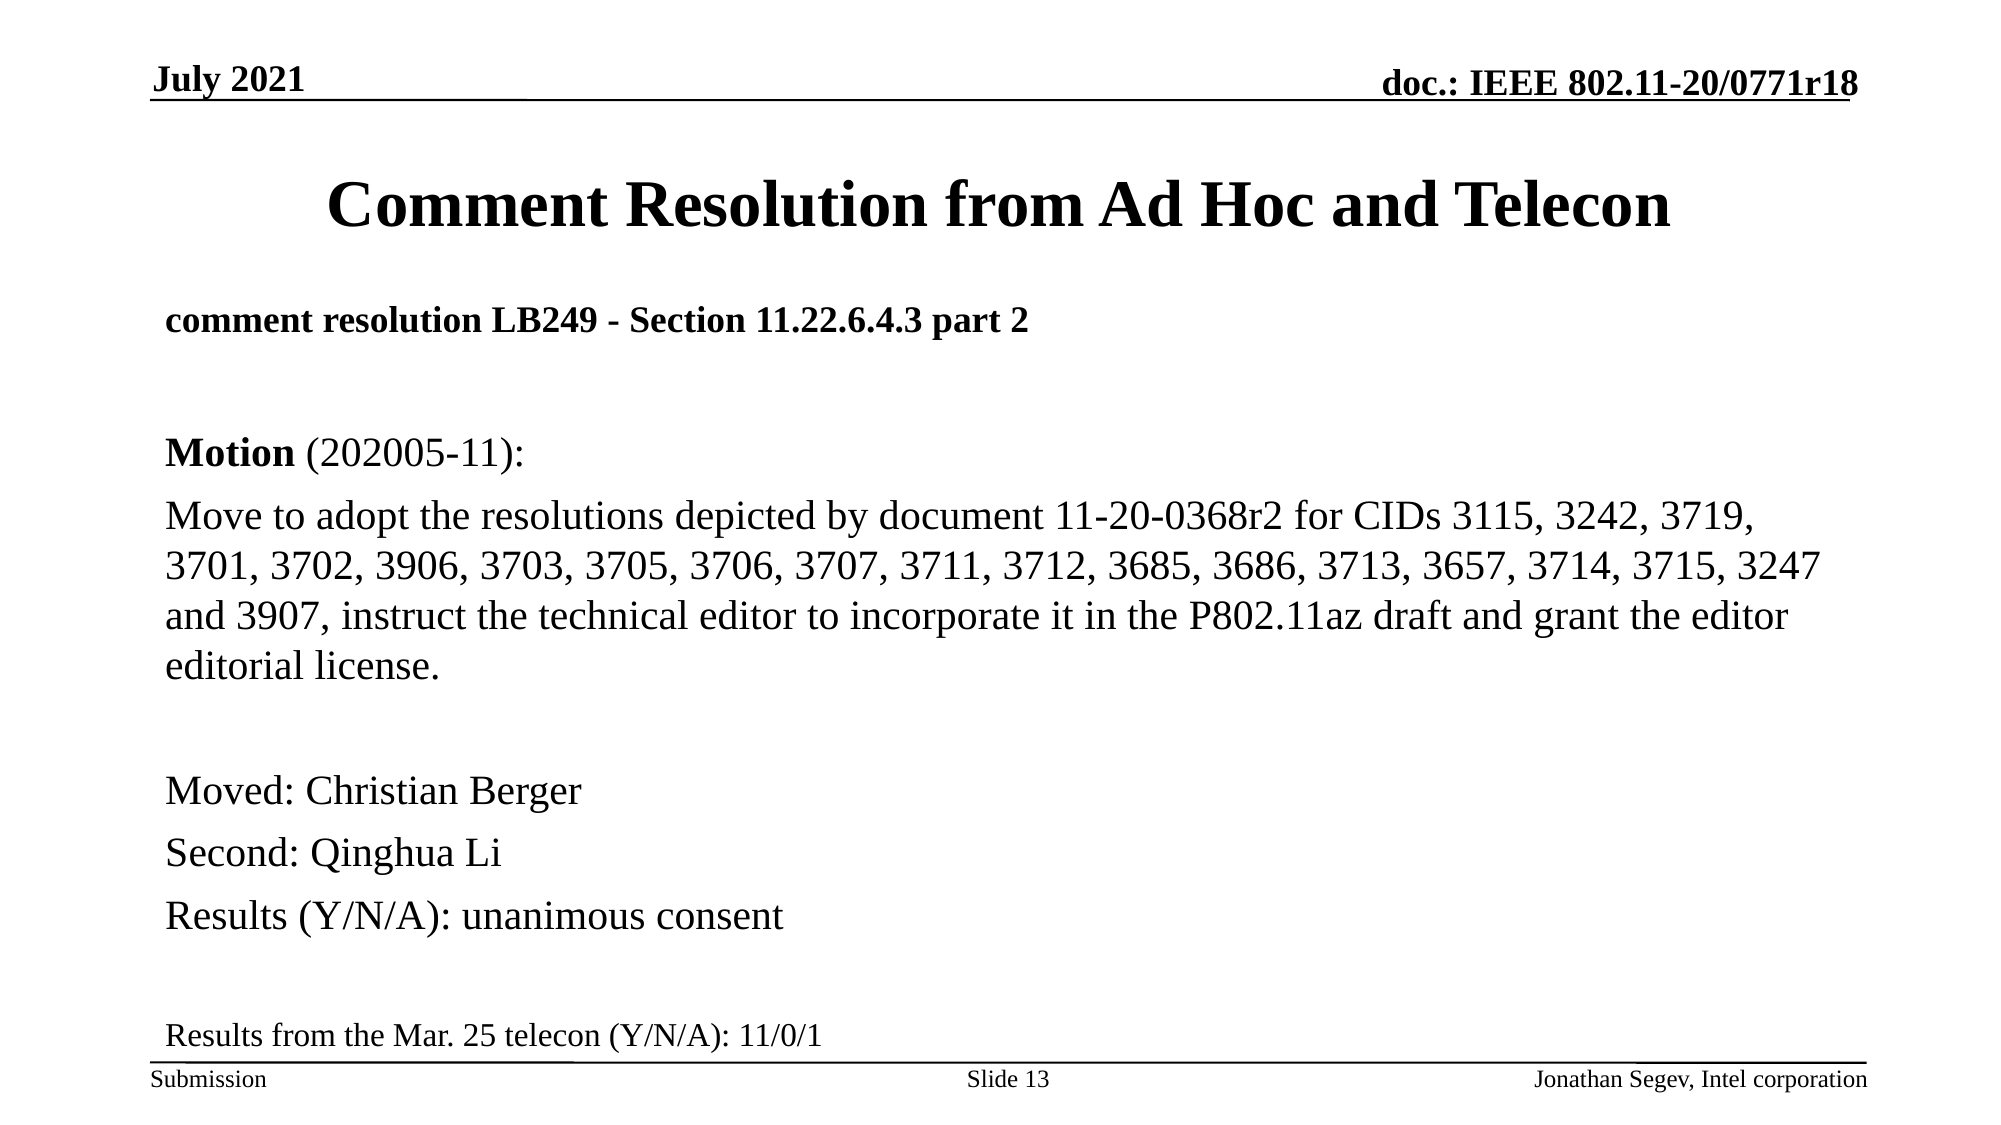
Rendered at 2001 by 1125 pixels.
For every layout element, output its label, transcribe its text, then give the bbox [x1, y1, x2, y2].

slide_number Slide 13 [950, 1061, 1067, 1123]
footer Jonathan Segev, Intel corporation [1171, 1061, 1869, 1093]
list comment resolution LB249 - Section 11.22.6.4.3 part 2 Motion (202005-11): Move to adopt the resolutions depicted by document 11-20-0368r2 for CIDs 3115, 3242, 3719, 3701, 3702, 3906, 3703, 3705, 3706, 3707, 3711, 3712, 3685, 3686, 3713, 3657, 3714, 3715, 3247 and 3907, instruct the technical editor to incorporate it in the P802.11az draft and grant the editor editorial license. Moved: Christian Berger Second: Qinghua Li Results (Y/N/A): unanimous consent Results from the Mar. 25 telecon (Y/N/A): 11/0/1 [149, 286, 1850, 1000]
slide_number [152, 54, 563, 100]
title Comment Resolution from Ad Hoc and Telecon [149, 112, 1850, 286]
